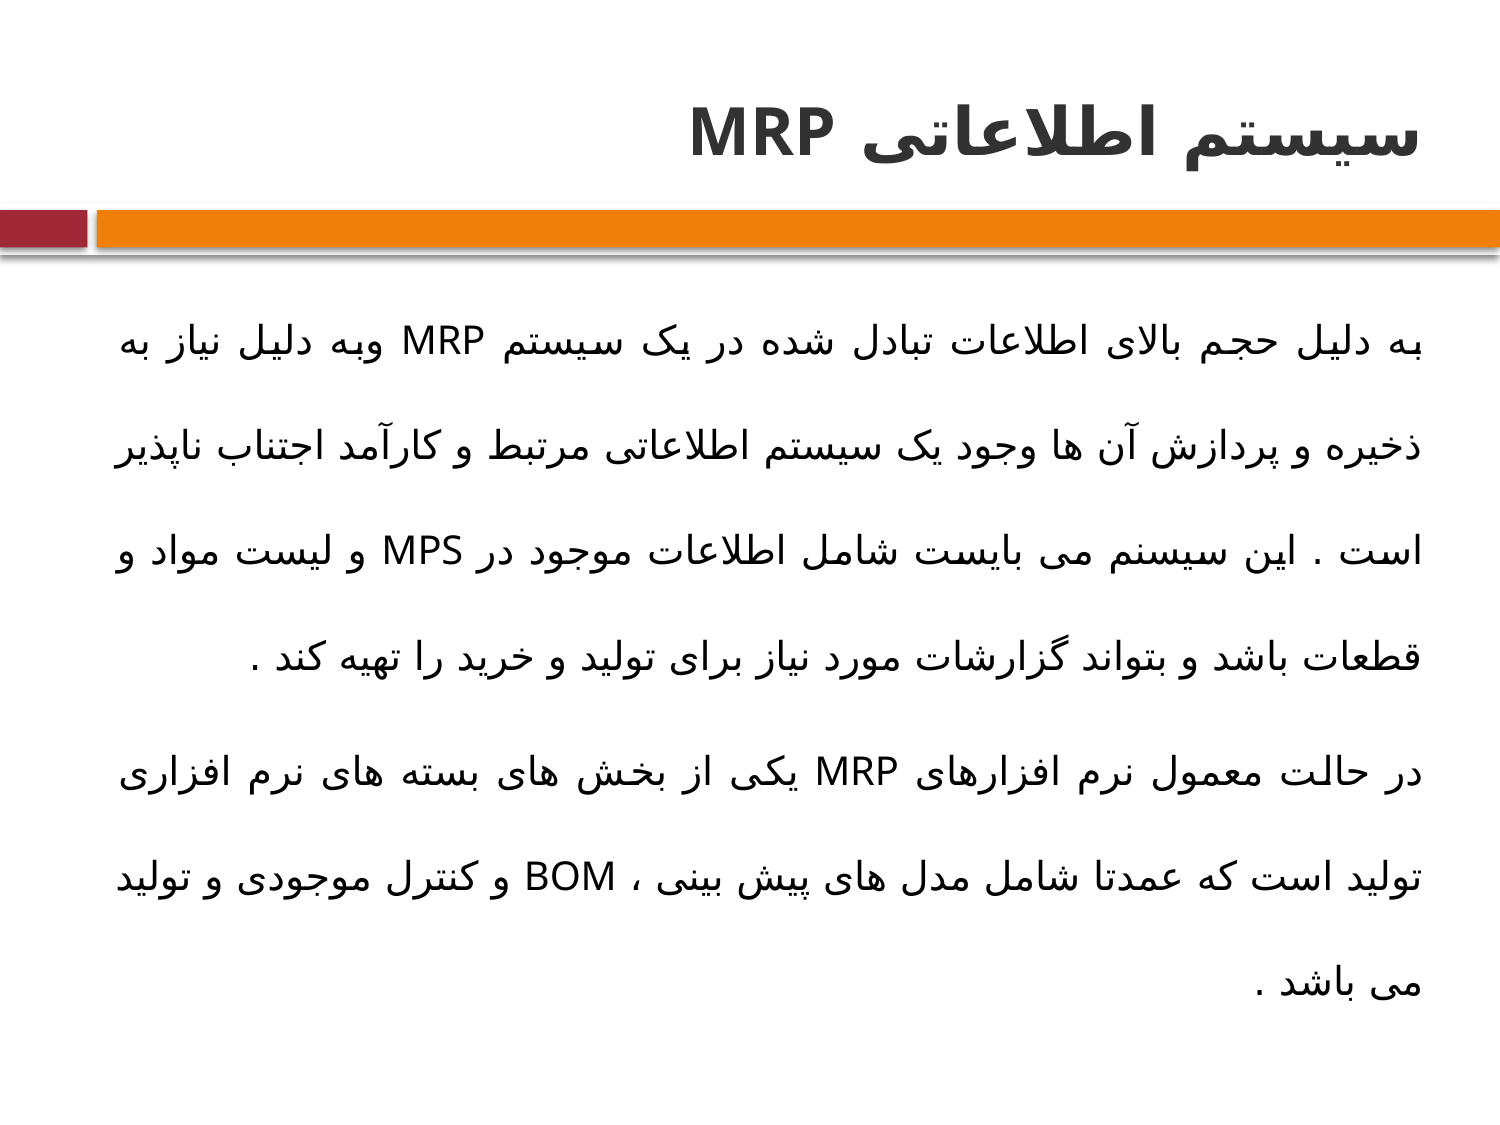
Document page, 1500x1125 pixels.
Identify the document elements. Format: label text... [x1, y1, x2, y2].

title سیستم اطلاعاتی MRP [100, 37, 1438, 200]
list به دلیل حجم بالای اطلاعات تبادل شده در یک سیستم MRP وبه دلیل نیاز به ذخیره و پردازش آن ها وجود یک سیستم اطلاعاتی مرتبط و کارآمد اجتناب ناپذیر است . این سیسنم می بایست شامل اطلاعات موجود در MPS و لیست مواد و قطعات باشد و بتواند گزارشات مورد نیاز برای تولید و خرید را تهیه کند . در حالت معمول نرم افزارهای MRP یکی از بخش های بسته های نرم افزاری تولید است که عمدتا شامل مدل های پیش بینی ، BOM و کنترل موجودی و تولید می باشد . [100, 249, 1438, 1125]
